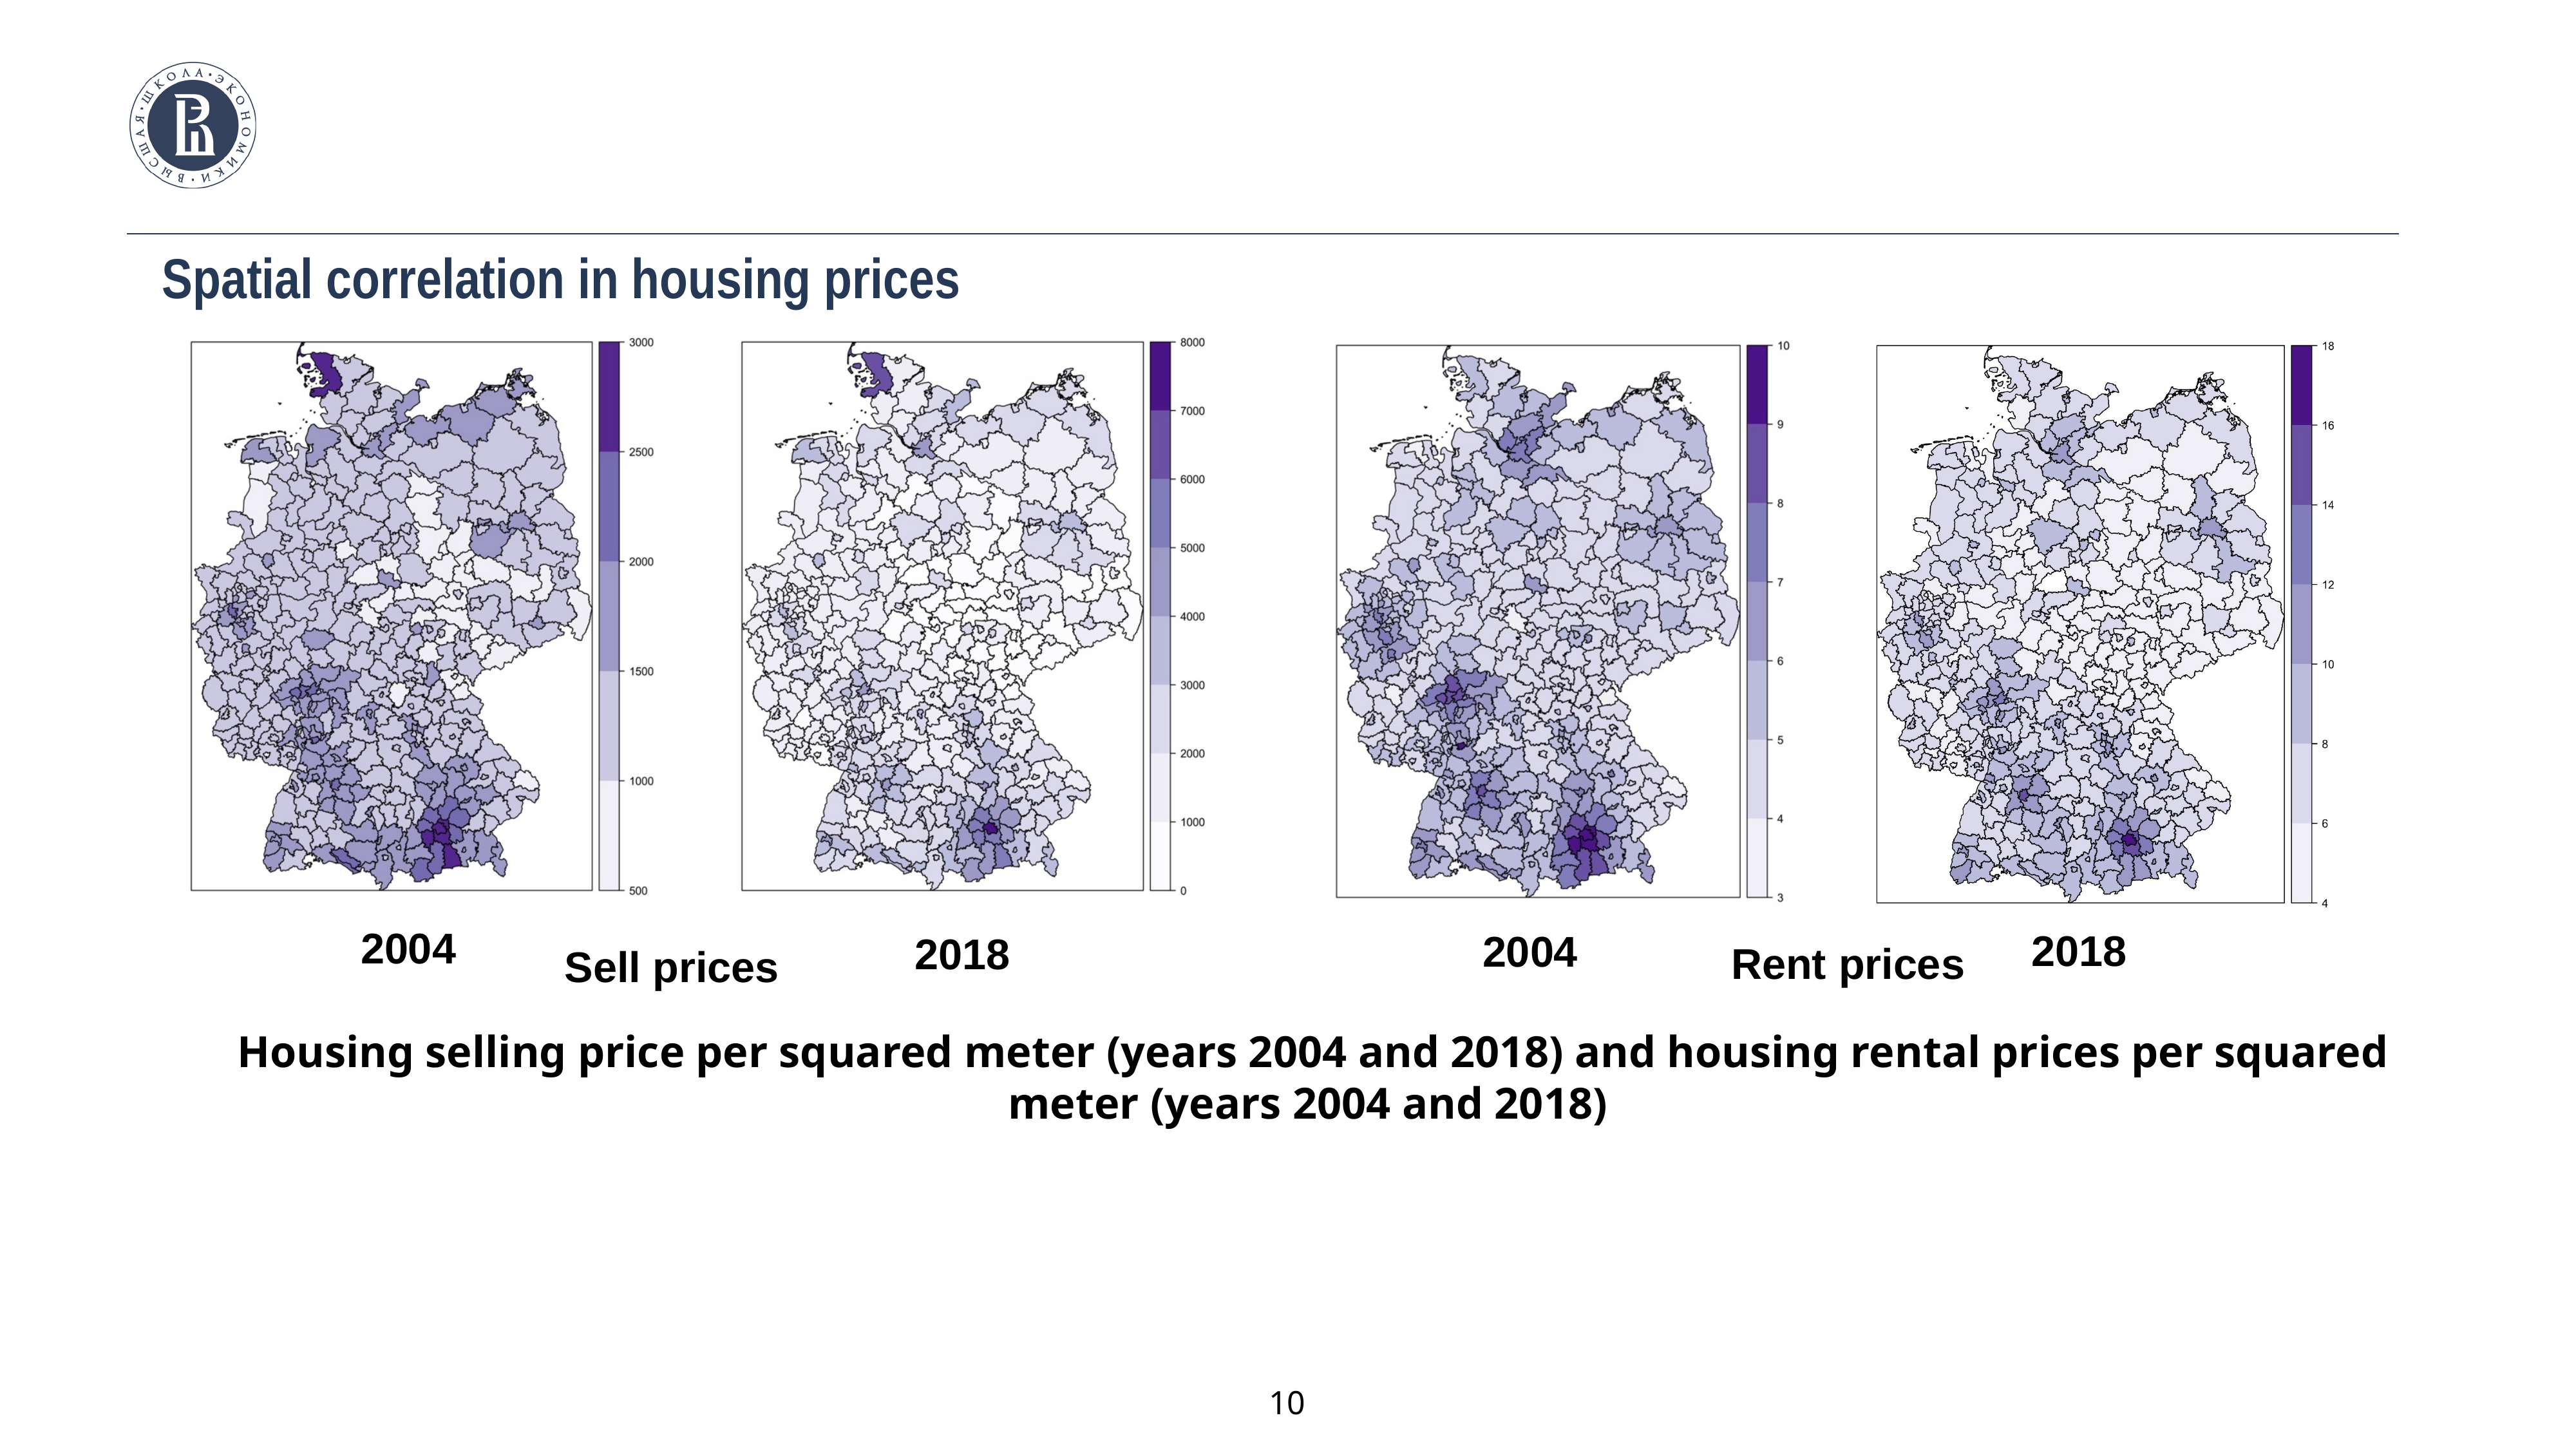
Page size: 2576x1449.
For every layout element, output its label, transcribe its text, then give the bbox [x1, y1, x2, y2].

text_box 2018 [907, 919, 1018, 986]
picture [1265, 324, 2399, 924]
picture [126, 321, 1263, 912]
text_box Rent prices [1721, 931, 1987, 993]
text_box Sell prices [555, 934, 801, 996]
slide_number 10 [1260, 1374, 1314, 1429]
text_box Spatial correlation in housing prices [154, 234, 1786, 319]
text_box 2004 [353, 916, 464, 980]
text_box Housing selling price per squared meter (years 2004 and 2018) and housing rental prices per squared meter (years 2004 and 2018) [175, 1019, 2452, 1133]
text_box 2004 [1475, 923, 1586, 983]
text_box 2018 [2023, 928, 2134, 983]
picture [129, 62, 256, 189]
